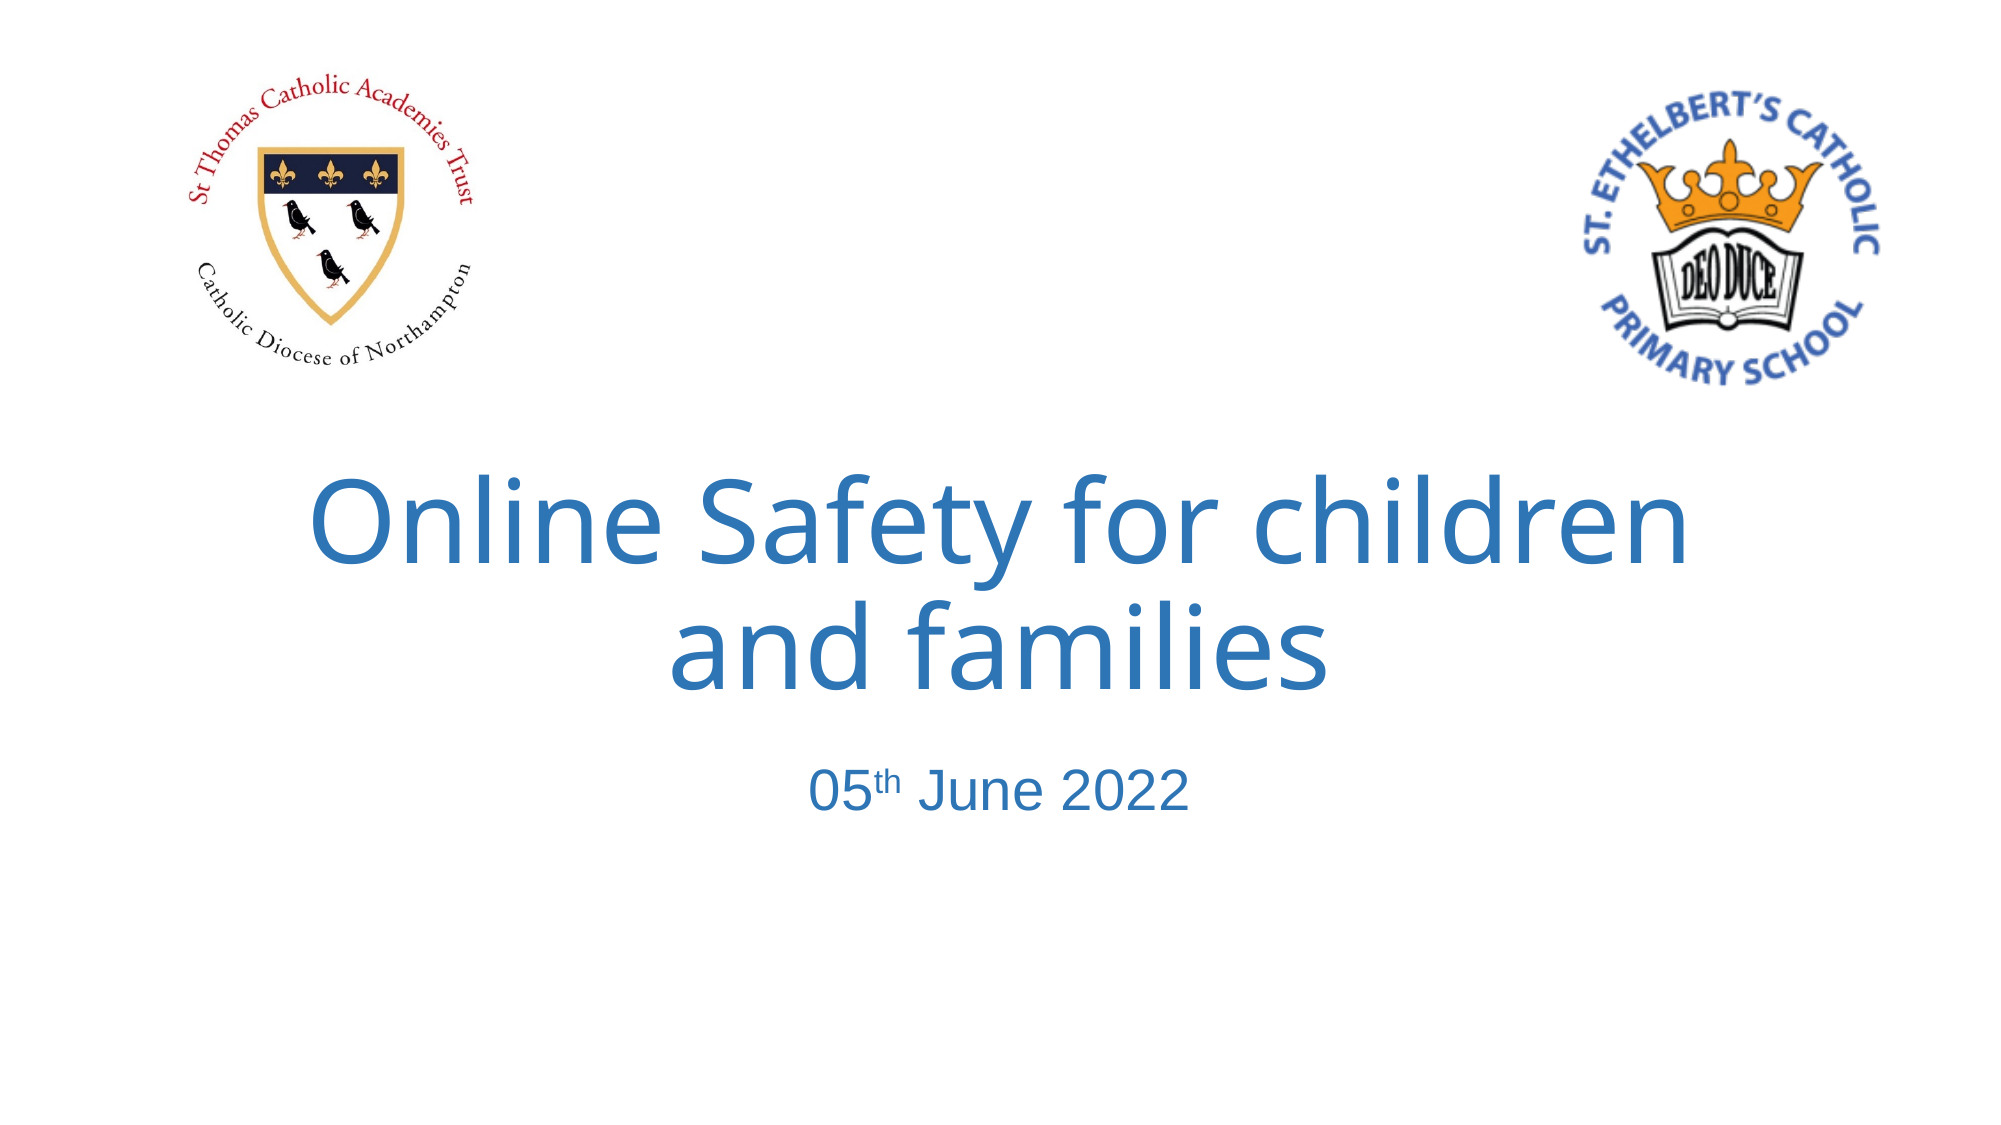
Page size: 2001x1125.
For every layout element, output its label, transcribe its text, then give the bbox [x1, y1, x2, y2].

title Online Safety for children and families [249, 330, 1750, 723]
picture [170, 59, 491, 380]
picture [1572, 79, 1891, 398]
subtitle 05th June 2022 [249, 752, 1750, 1025]
